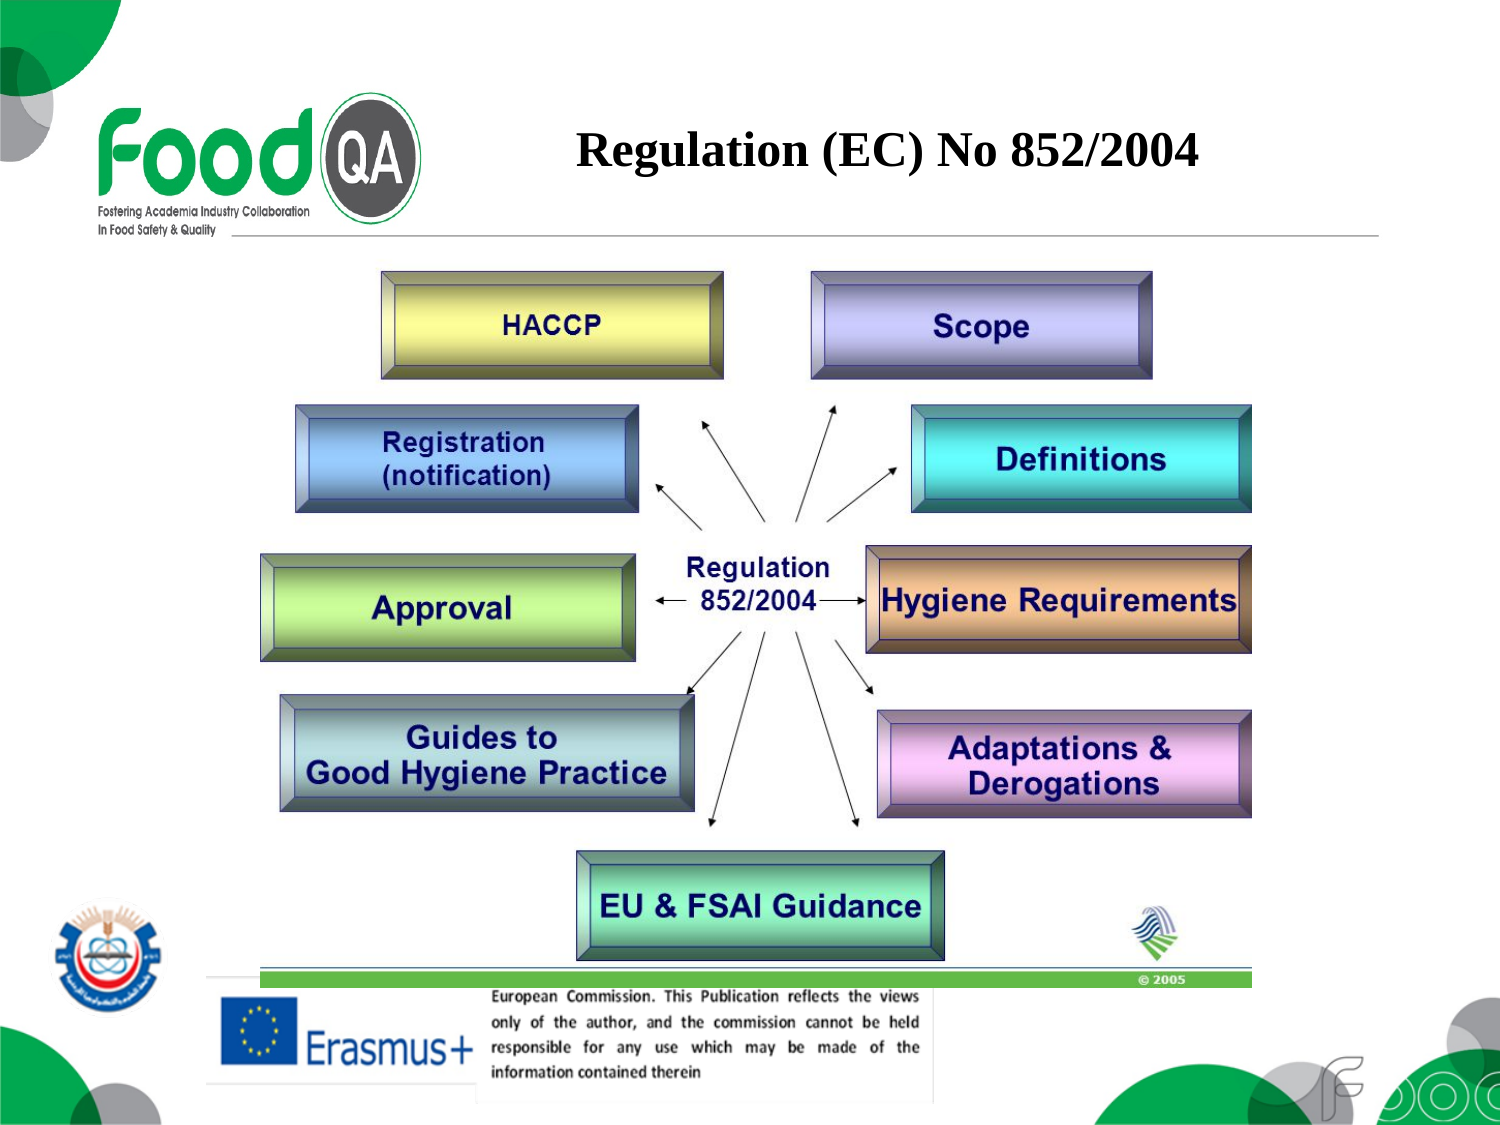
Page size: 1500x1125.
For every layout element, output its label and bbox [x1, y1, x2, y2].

picture [0, 0, 1500, 244]
picture [0, 892, 1500, 1125]
list [259, 243, 1252, 988]
